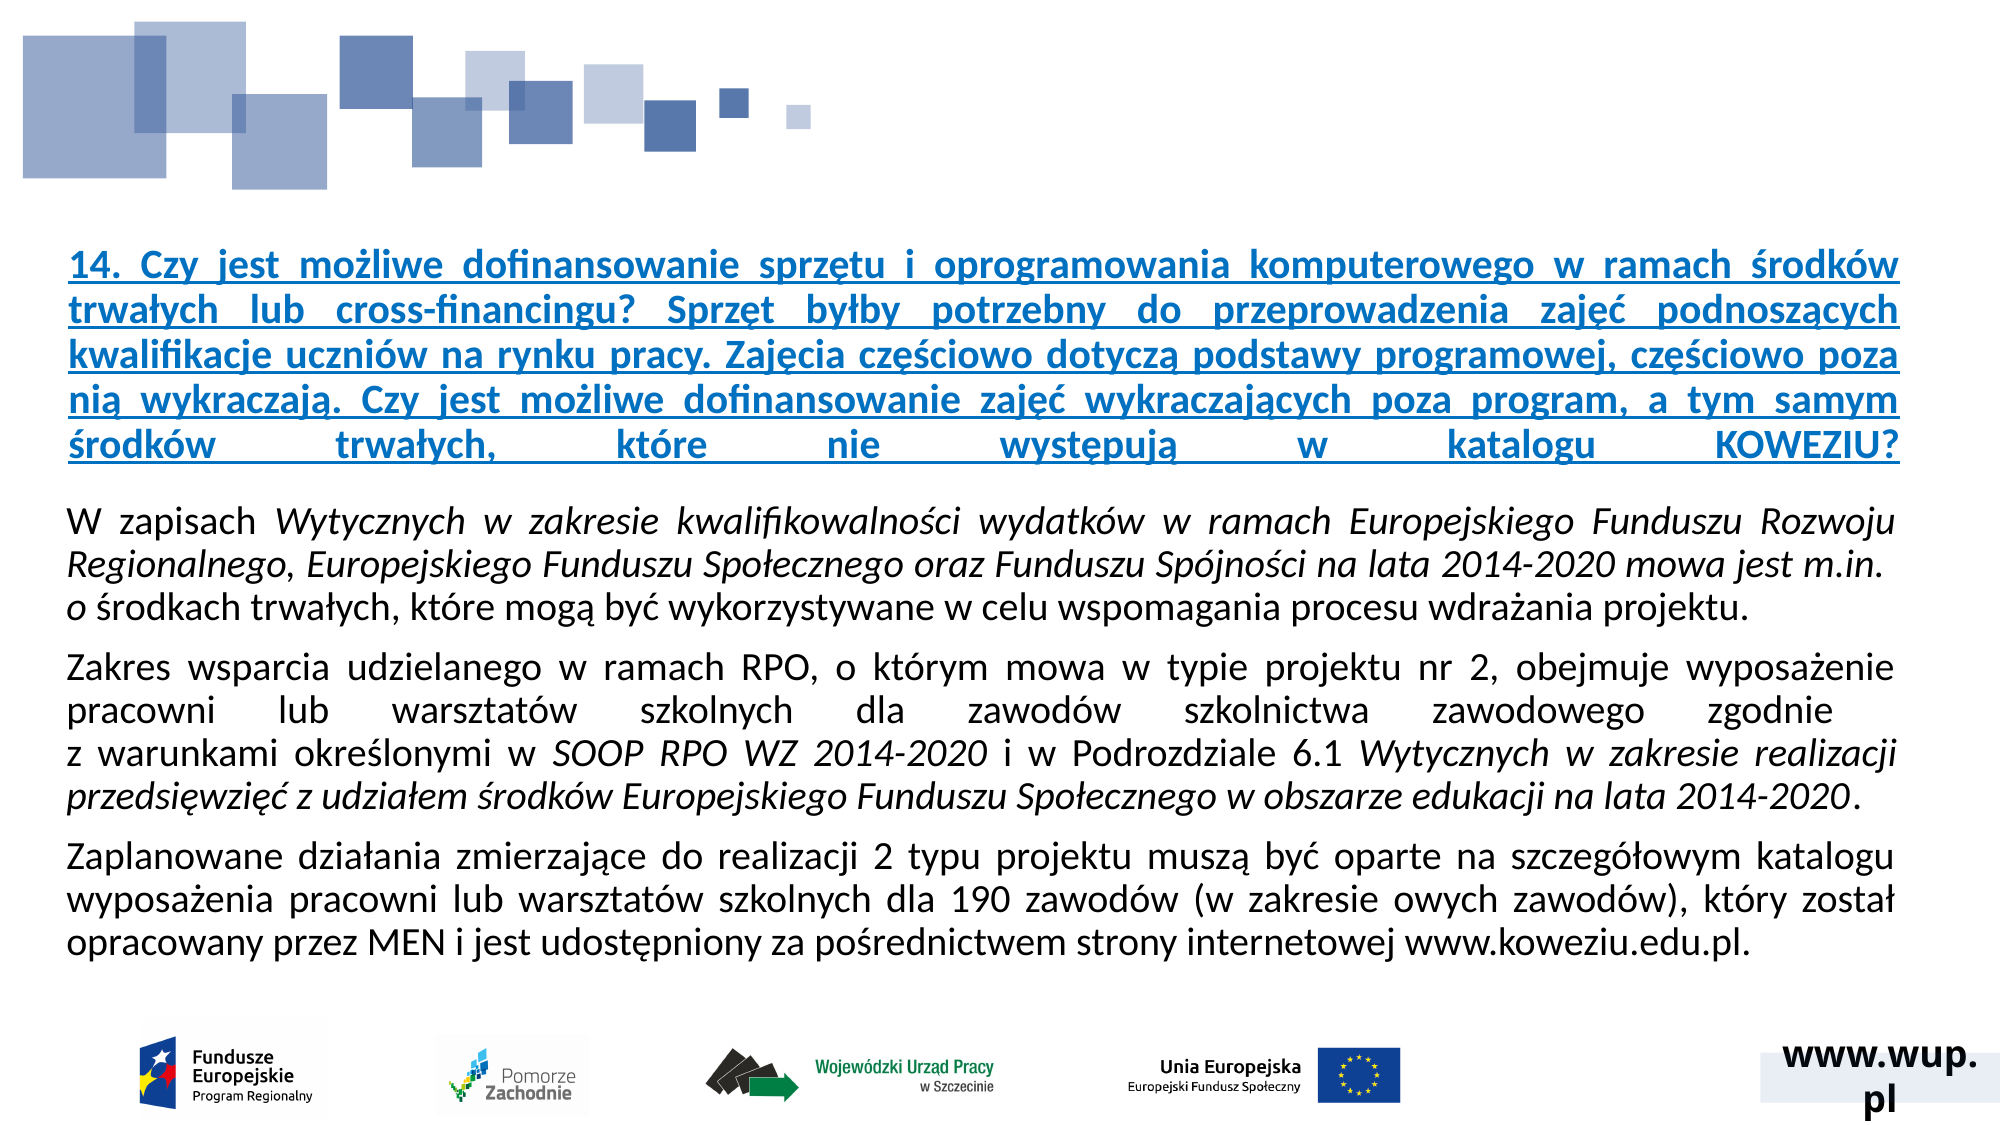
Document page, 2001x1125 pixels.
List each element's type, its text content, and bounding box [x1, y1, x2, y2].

picture [435, 1034, 589, 1116]
title 14. Czy jest możliwe dofinansowanie sprzętu i oprogramowania komputerowego w ramach środków trwałych lub cross-financingu? Sprzęt byłby potrzebny do przeprowadzenia zajęć podnoszących kwalifikacje uczniów na rynku pracy. Zajęcia częściowo dotyczą podstawy programowej, częściowo poza nią wykraczają. Czy jest możliwe dofinansowanie zajęć wykraczających poza program, a tym samym środków trwałych, które nie występują w katalogu KOWEZIU? [53, 235, 1916, 436]
list W zapisach Wytycznych w zakresie kwalifikowalności wydatków w ramach Europejskiego Funduszu Rozwoju Regionalnego, Europejskiego Funduszu Społecznego oraz Funduszu Spójności na lata 2014-2020 mowa jest m.in. o środkach trwałych, które mogą być wykorzystywane w celu wspomagania procesu wdrażania projektu. Zakres wsparcia udzielanego w ramach RPO, o którym mowa w typie projektu nr 2, obejmuje wyposażenie pracowni lub warsztatów szkolnych dla zawodów szkolnictwa zawodowego zgodnie z warunkami określonymi w SOOP RPO WZ 2014-2020 i w Podrozdziale 6.1 Wytycznych w zakresie realizacji przedsięwzięć z udziałem środków Europejskiego Funduszu Społecznego w obszarze edukacji na lata 2014-2020. Zaplanowane działania zmierzające do realizacji 2 typu projektu muszą być oparte na szczegółowym katalogu wyposażenia pracowni lub warsztatów szkolnych dla 190 zawodów (w zakresie owych zawodów), który został opracowany przez MEN i jest udostępniony za pośrednictwem strony internetowej www.koweziu.edu.pl. [51, 492, 1914, 987]
picture [694, 1037, 1004, 1113]
picture [139, 1018, 330, 1122]
picture [1109, 1028, 1402, 1121]
